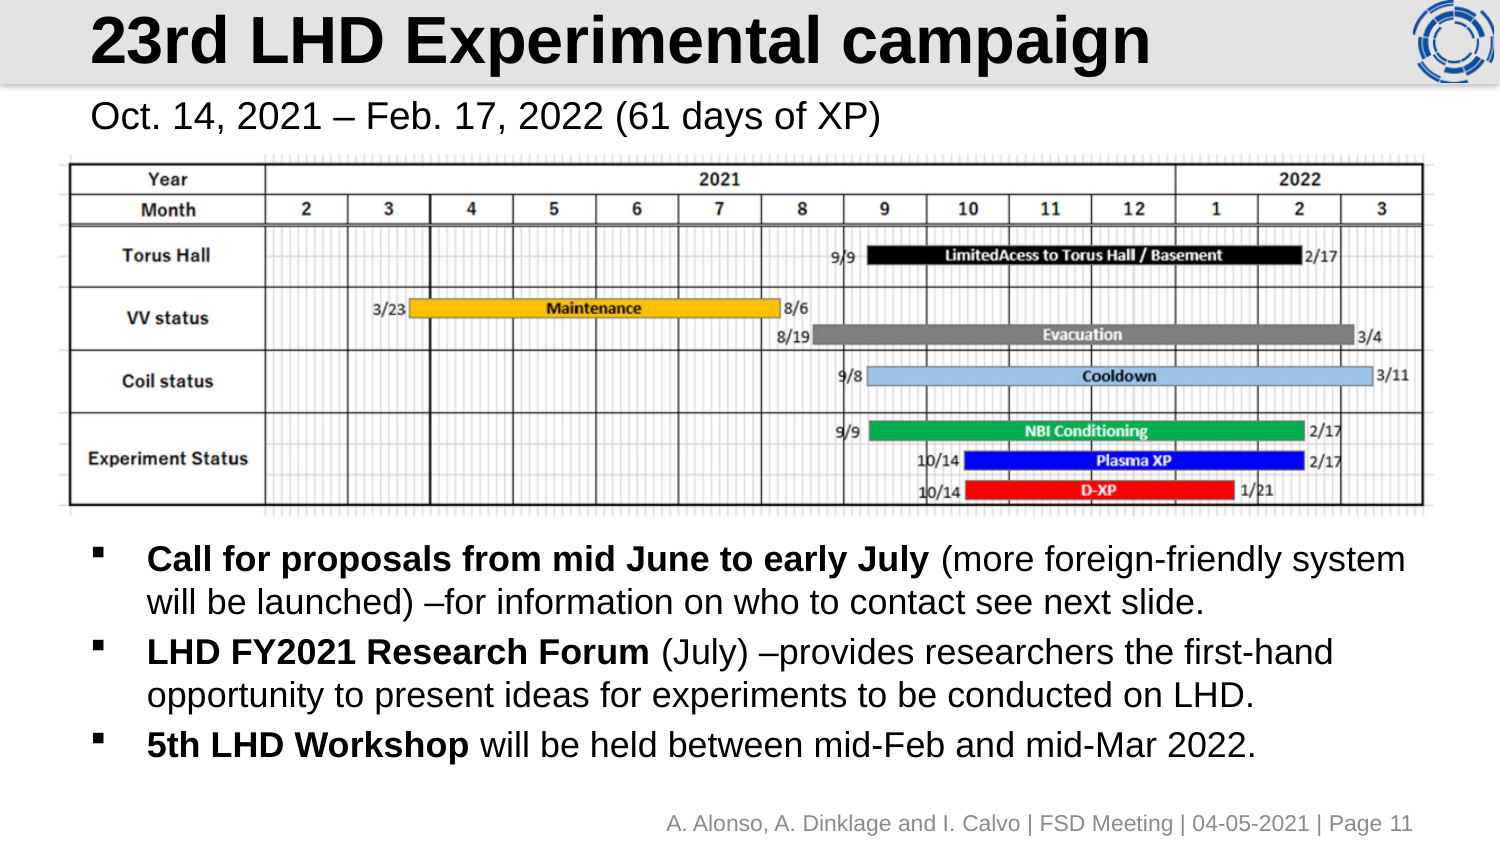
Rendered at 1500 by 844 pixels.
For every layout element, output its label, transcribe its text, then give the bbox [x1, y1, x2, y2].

footer A. Alonso, A. Dinklage and I. Calvo | FSD Meeting | 04-05-2021 | Page 11 [76, 805, 1429, 839]
picture [49, 150, 1446, 523]
list Oct. 14, 2021 – Feb. 17, 2022 (61 days of XP) [75, 83, 1426, 145]
list Call for proposals from mid June to early July (more foreign-friendly system will be launched) –for information on who to contact see next slide. LHD FY2021 Research Forum (July) –provides researchers the first-hand opportunity to present ideas for experiments to be conducted on LHD. 5th LHD Workshop will be held between mid-Feb and mid-Mar 2022. [75, 530, 1425, 777]
title 23rd LHD Experimental campaign [75, 15, 1313, 72]
